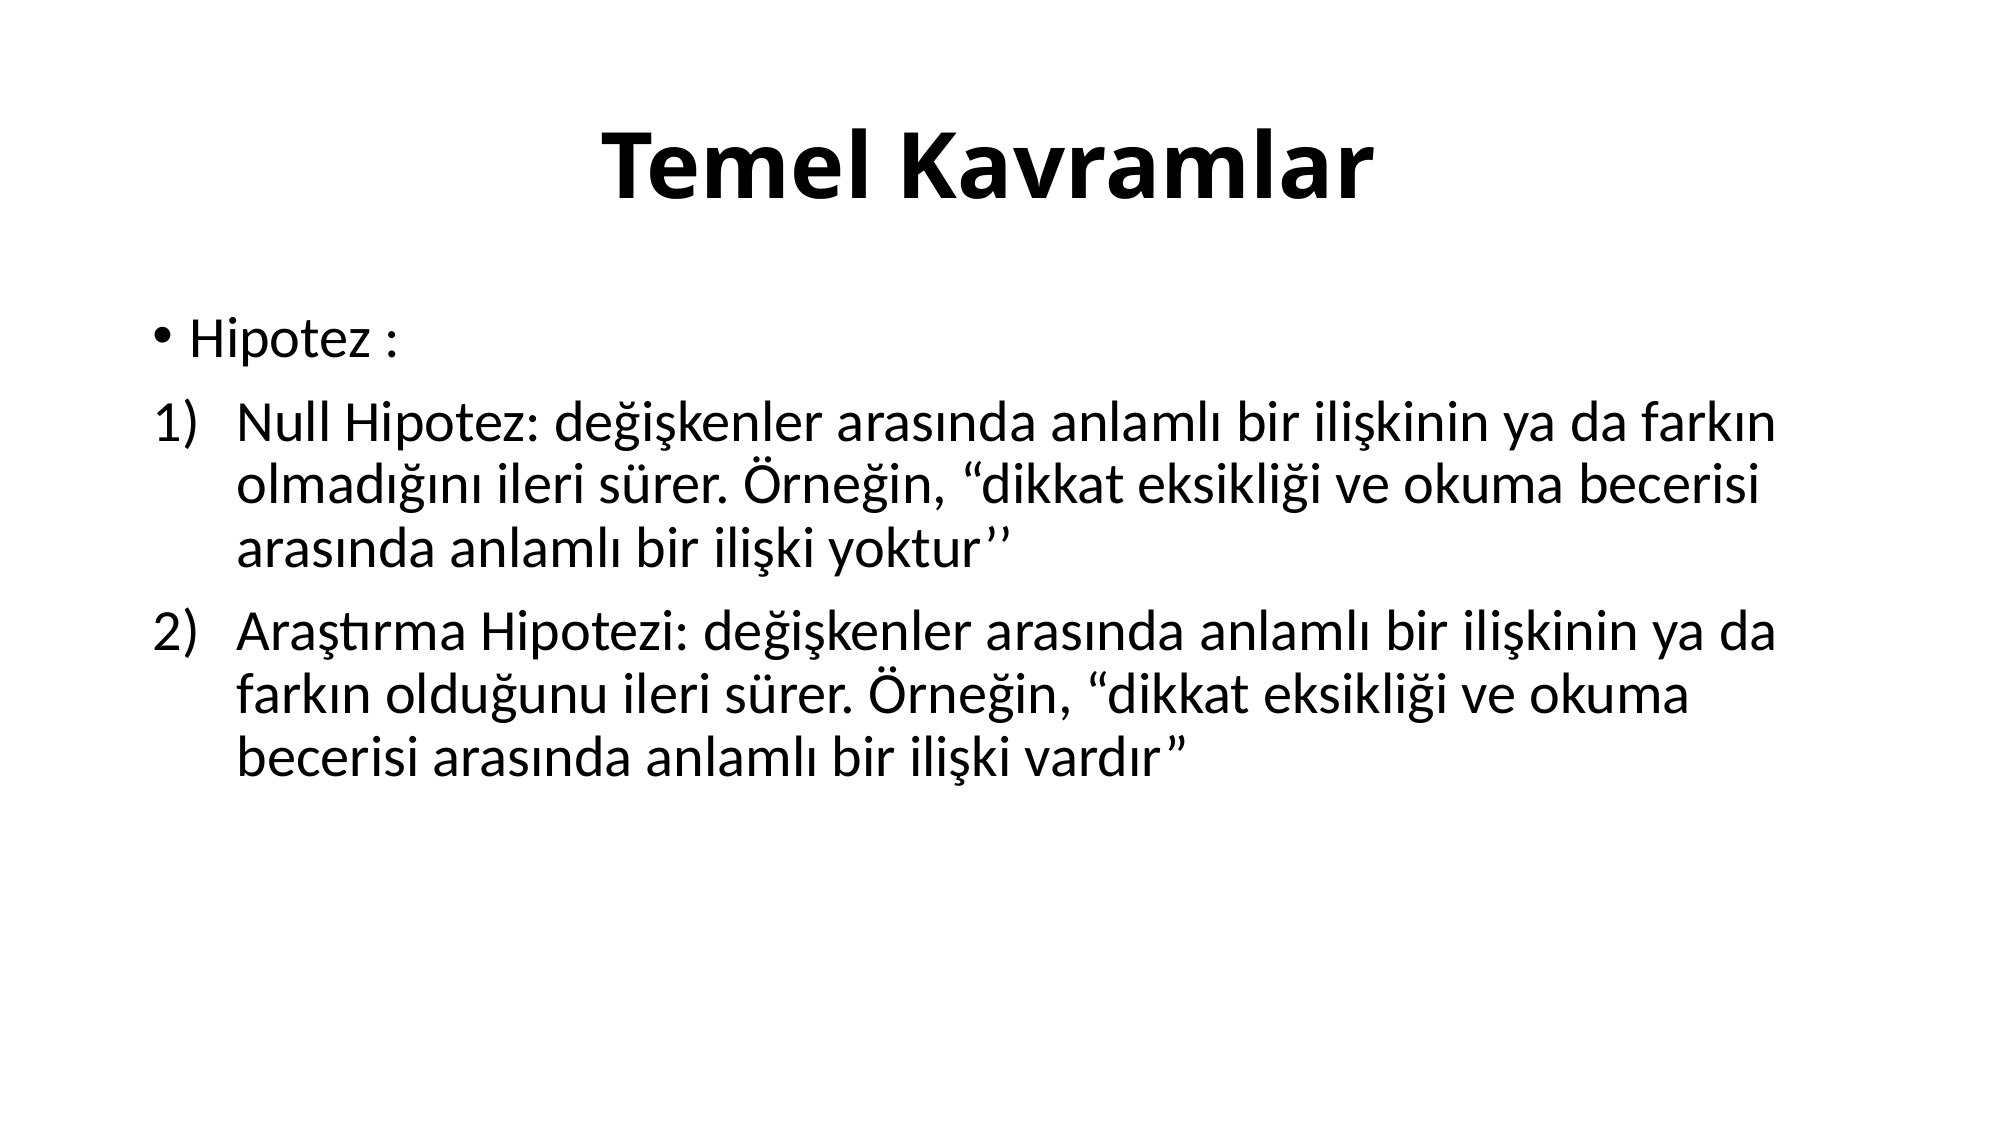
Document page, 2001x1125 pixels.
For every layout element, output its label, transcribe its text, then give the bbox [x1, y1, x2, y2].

list Hipotez : Null Hipotez: değişkenler arasında anlamlı bir ilişkinin ya da farkın olmadığını ileri sürer. Örneğin, “dikkat eksikliği ve okuma becerisi arasında anlamlı bir ilişki yoktur’’ Araştırma Hipotezi: değişkenler arasında anlamlı bir ilişkinin ya da farkın olduğunu ileri sürer. Örneğin, “dikkat eksikliği ve okuma becerisi arasında anlamlı bir ilişki vardır” [137, 299, 1863, 1014]
title Temel Kavramlar [137, 59, 1863, 278]
